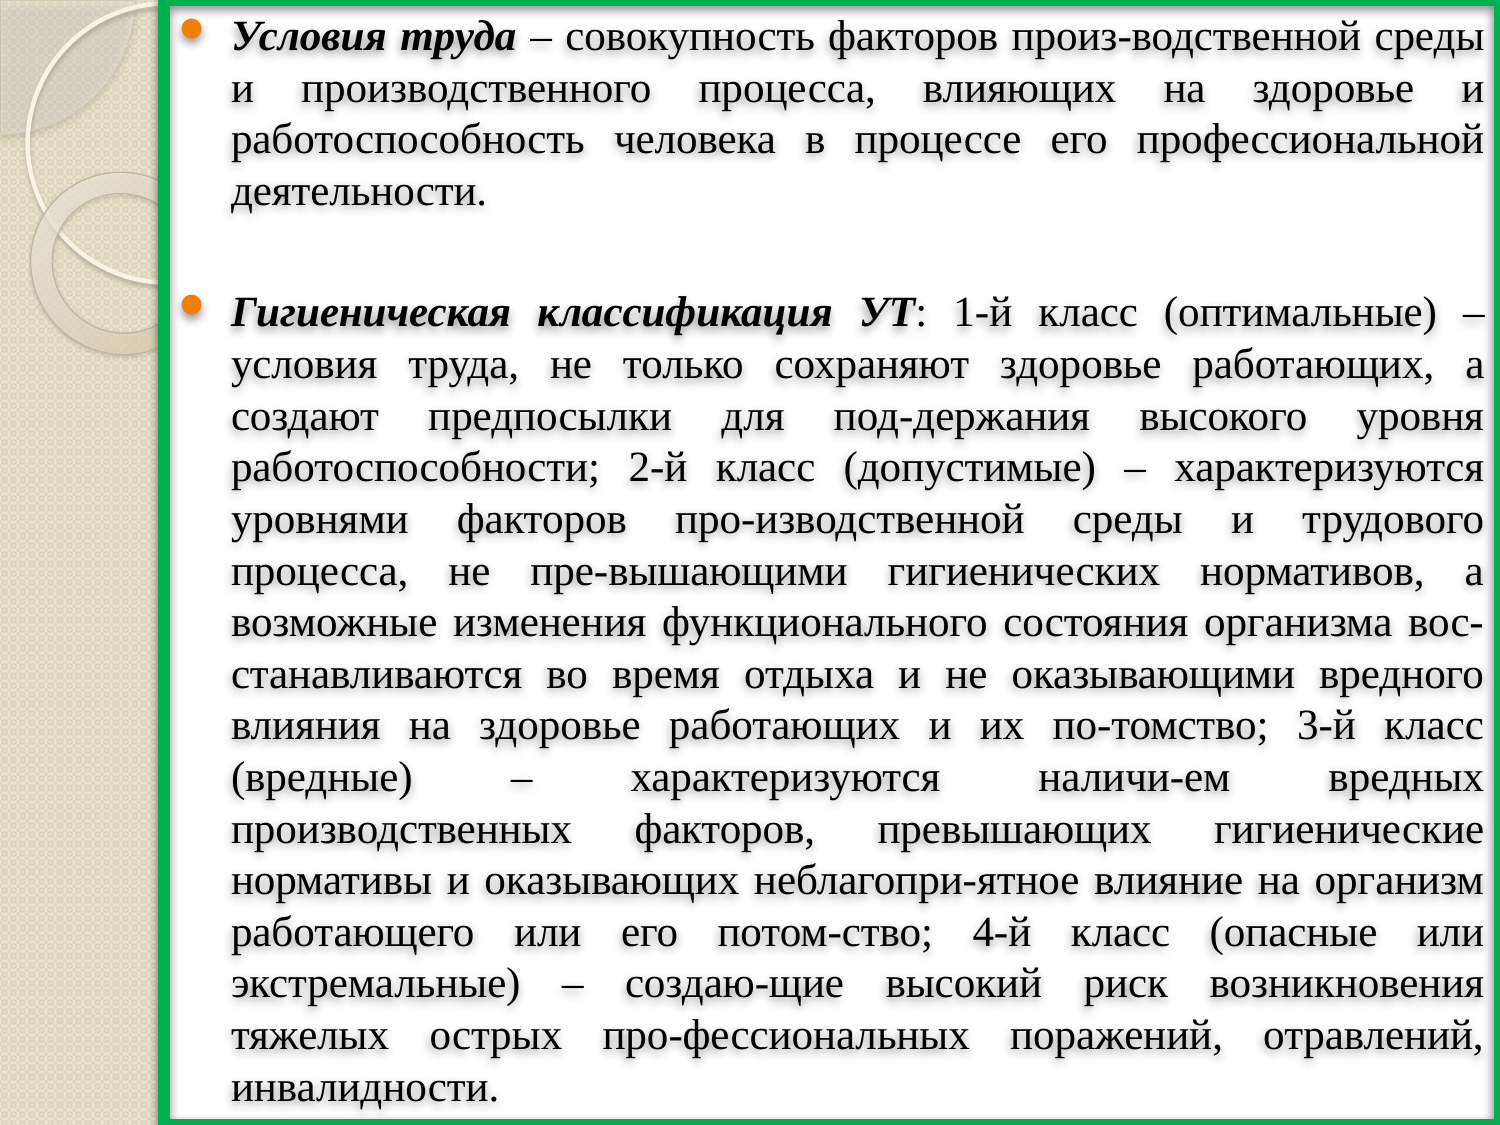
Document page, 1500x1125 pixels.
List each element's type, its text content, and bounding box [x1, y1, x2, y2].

list Условия труда – совокупность факторов произ-водственной среды и производственного процесса, влияющих на здоровье и работоспособность человека в процессе его профессиональной деятельности. Гигиеническая классификация УТ: 1-й класс (оптимальные) – условия труда, не только сохраняют здоровье работающих, а создают предпосылки для под-держания высокого уровня работоспособности; 2-й класс (допустимые) – характеризуются уровнями факторов про-изводственной среды и трудового процесса, не пре-вышающими гигиенических нормативов, а возможные изменения функционального состояния организма вос-станавливаются во время отдыха и не оказывающими вредного влияния на здоровье работающих и их по-томство; 3-й класс (вредные) – характеризуются наличи-ем вредных производственных факторов, превышающих гигиенические нормативы и оказывающих неблагопри-ятное влияние на организм работающего или его потом-ство; 4-й класс (опасные или экстремальные) – создаю-щие высокий риск возникновения тяжелых острых про-фессиональных поражений, отравлений, инвалидности. [163, 0, 1500, 1125]
